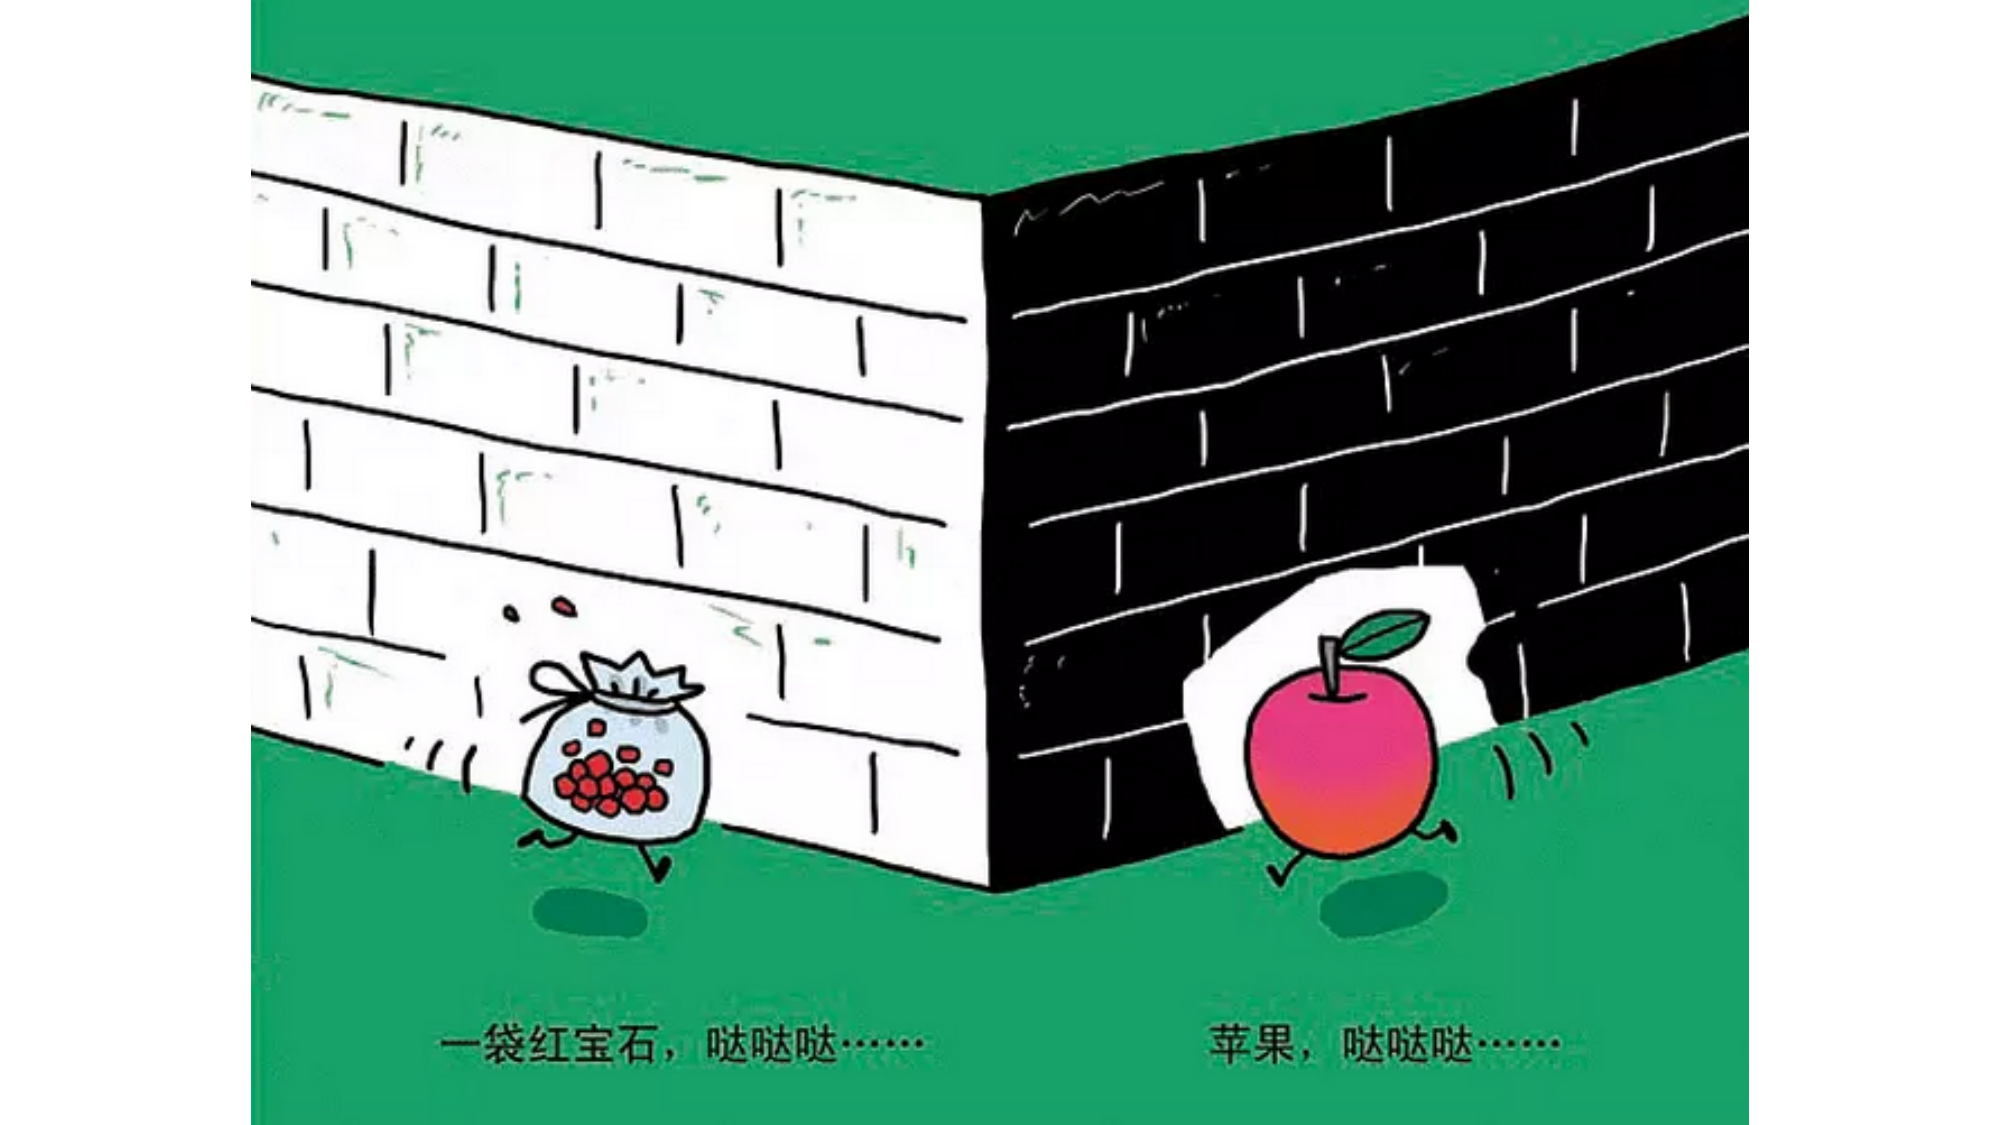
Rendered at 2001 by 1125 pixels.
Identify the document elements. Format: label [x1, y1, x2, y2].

picture [251, 0, 1749, 1125]
